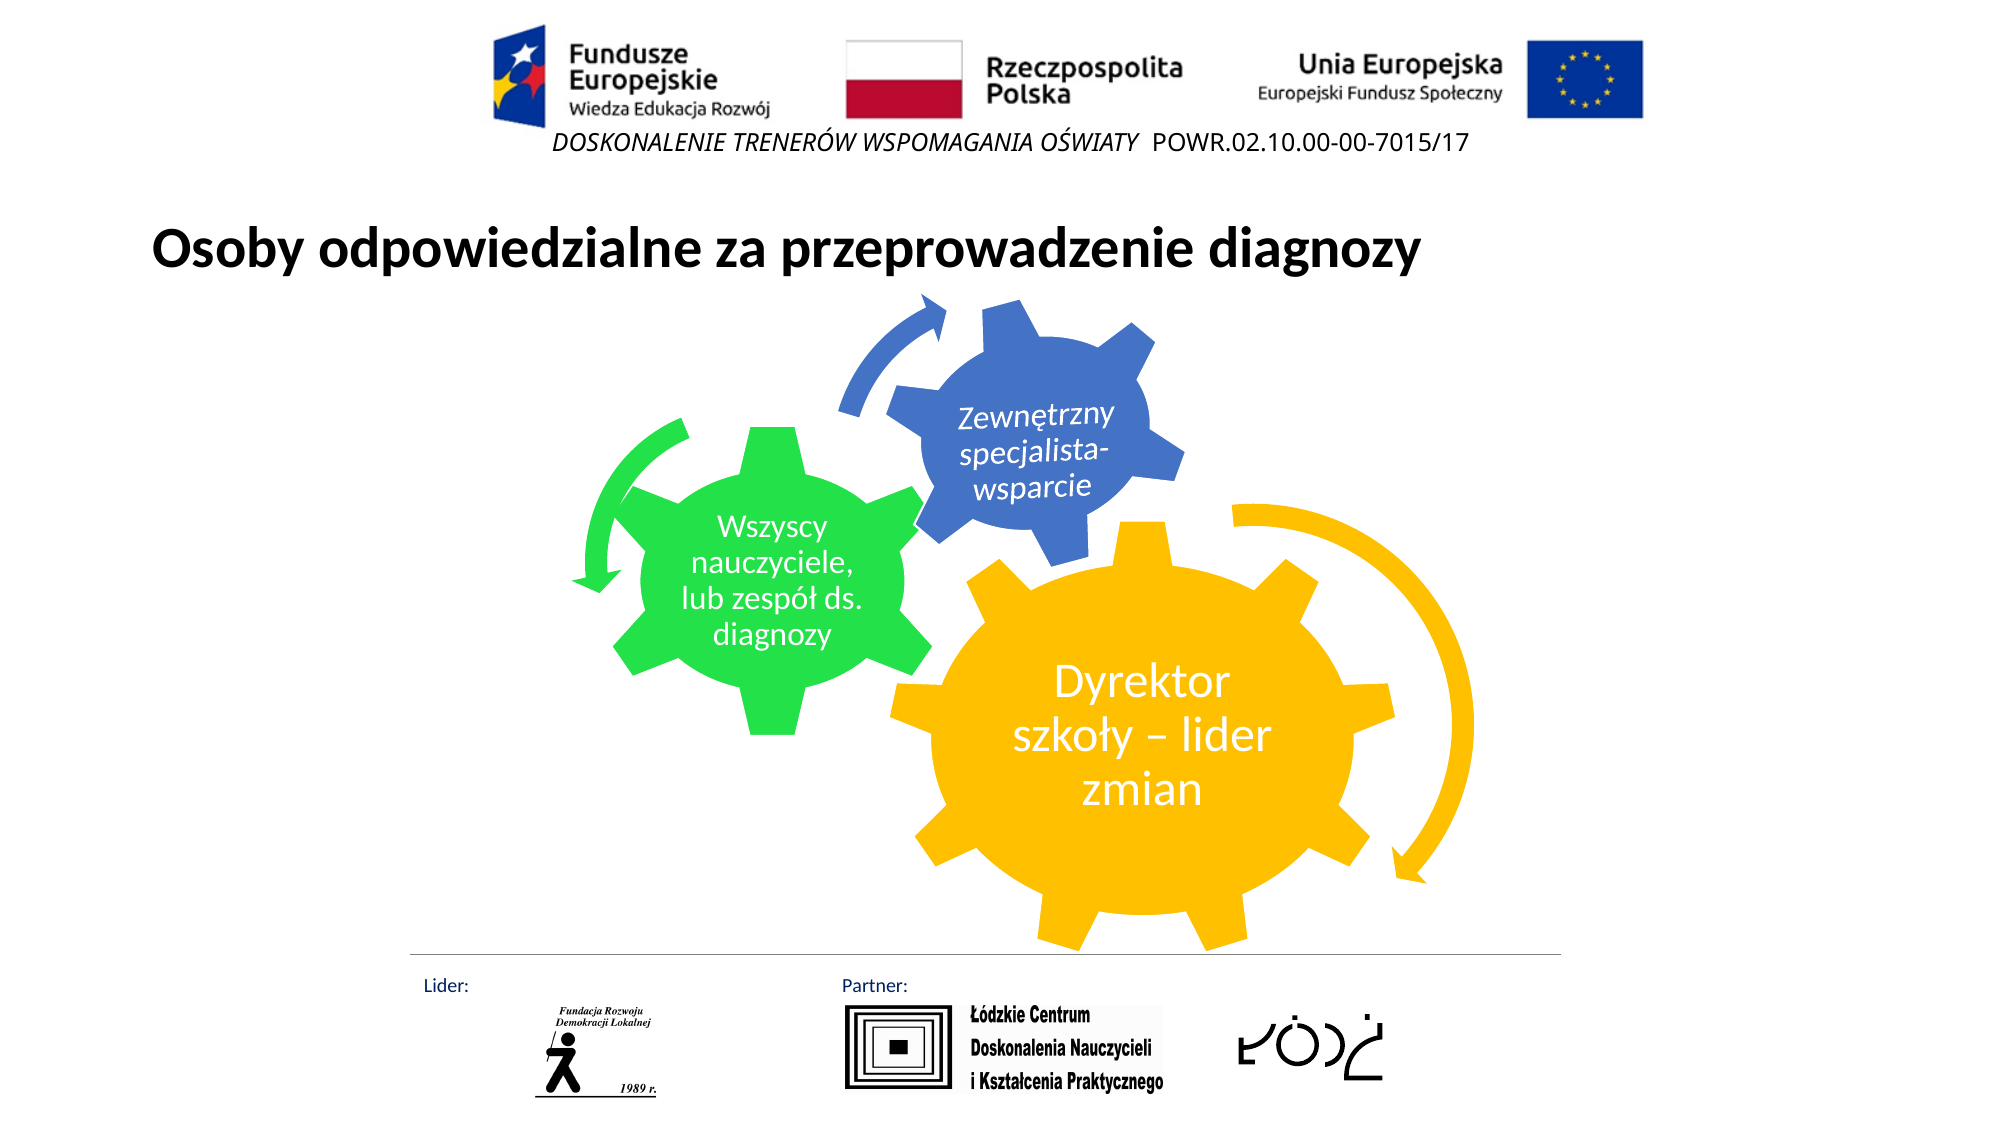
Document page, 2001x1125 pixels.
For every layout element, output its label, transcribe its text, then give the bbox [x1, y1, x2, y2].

list Osoby odpowiedzialne za przeprowadzenie diagnozy [137, 210, 1885, 888]
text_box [415, 284, 1587, 954]
picture [468, 0, 1669, 154]
title DOSKONALENIE TRENERÓW WSPOMAGANIA OŚWIATY POWR.02.10.00-00-7015/17 [151, 0, 1871, 169]
picture [384, 953, 1587, 1125]
